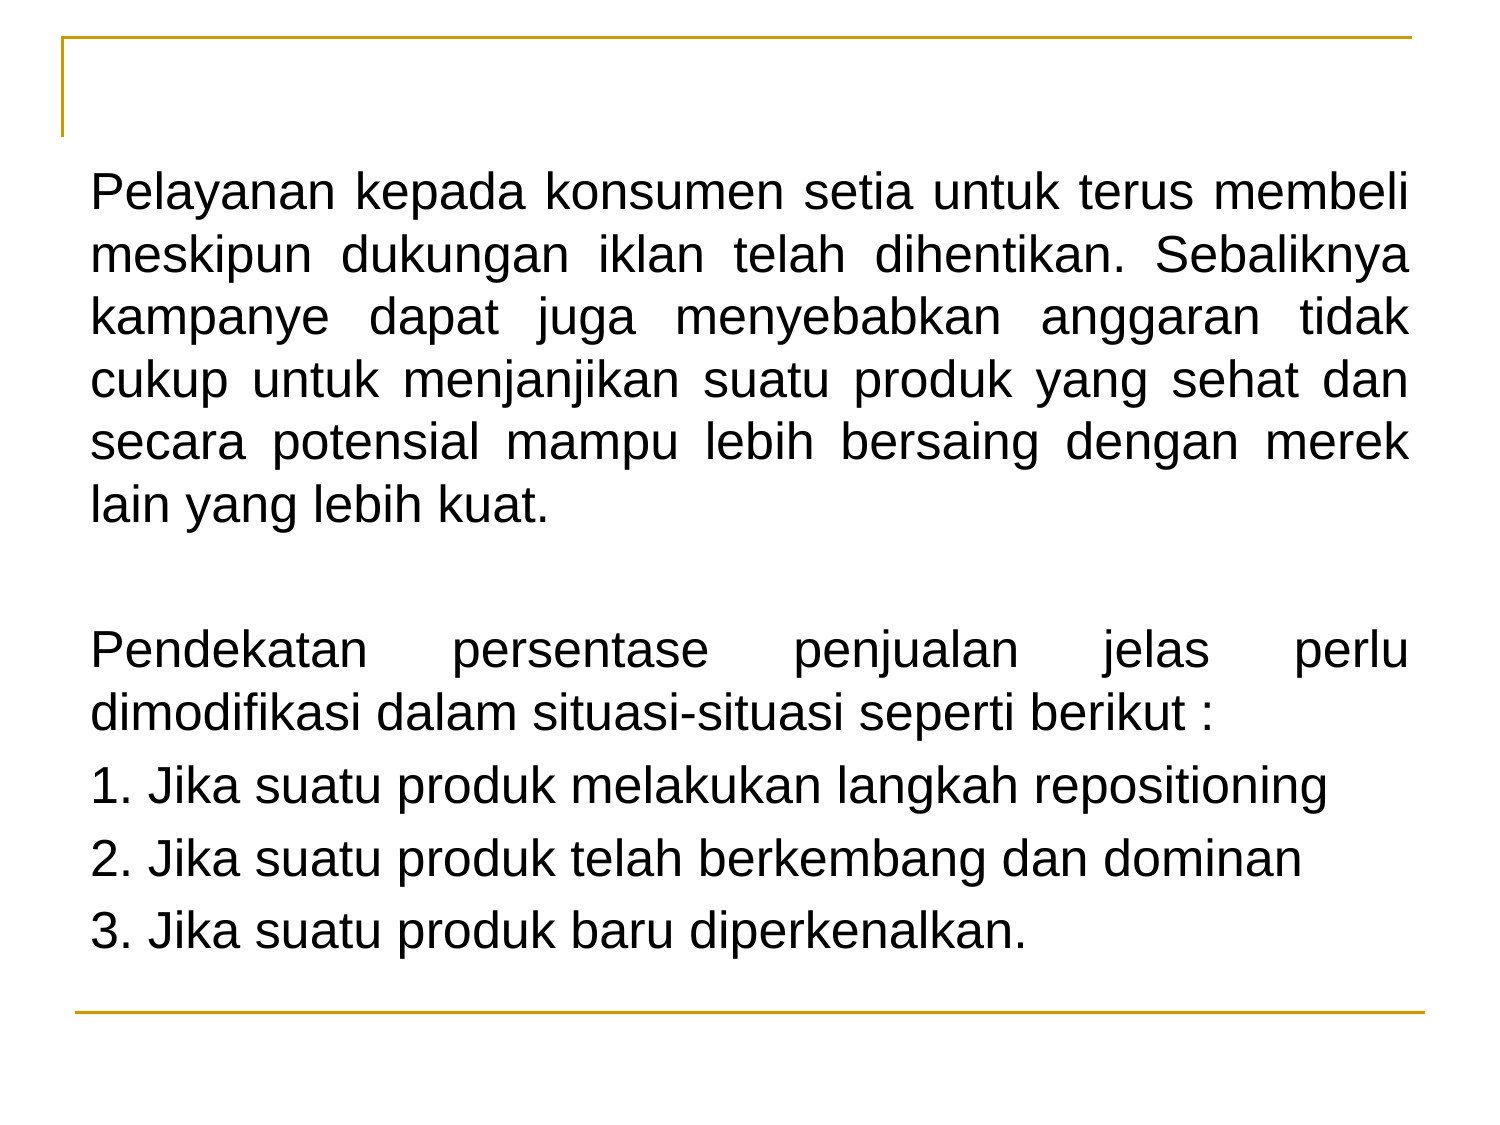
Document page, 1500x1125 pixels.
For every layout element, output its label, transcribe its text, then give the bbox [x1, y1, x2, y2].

list Pelayanan kepada konsumen setia untuk terus membeli meskipun dukungan iklan telah dihentikan. Sebaliknya kampanye dapat juga menyebabkan anggaran tidak cukup untuk menjanjikan suatu produk yang sehat dan secara potensial mampu lebih bersaing dengan merek lain yang lebih kuat. Pendekatan persentase penjualan jelas perlu dimodifikasi dalam situasi-situasi seperti berikut : 1. Jika suatu produk melakukan langkah repositioning 2. Jika suatu produk telah berkembang dan dominan 3. Jika suatu produk baru diperkenalkan. [74, 149, 1426, 1006]
